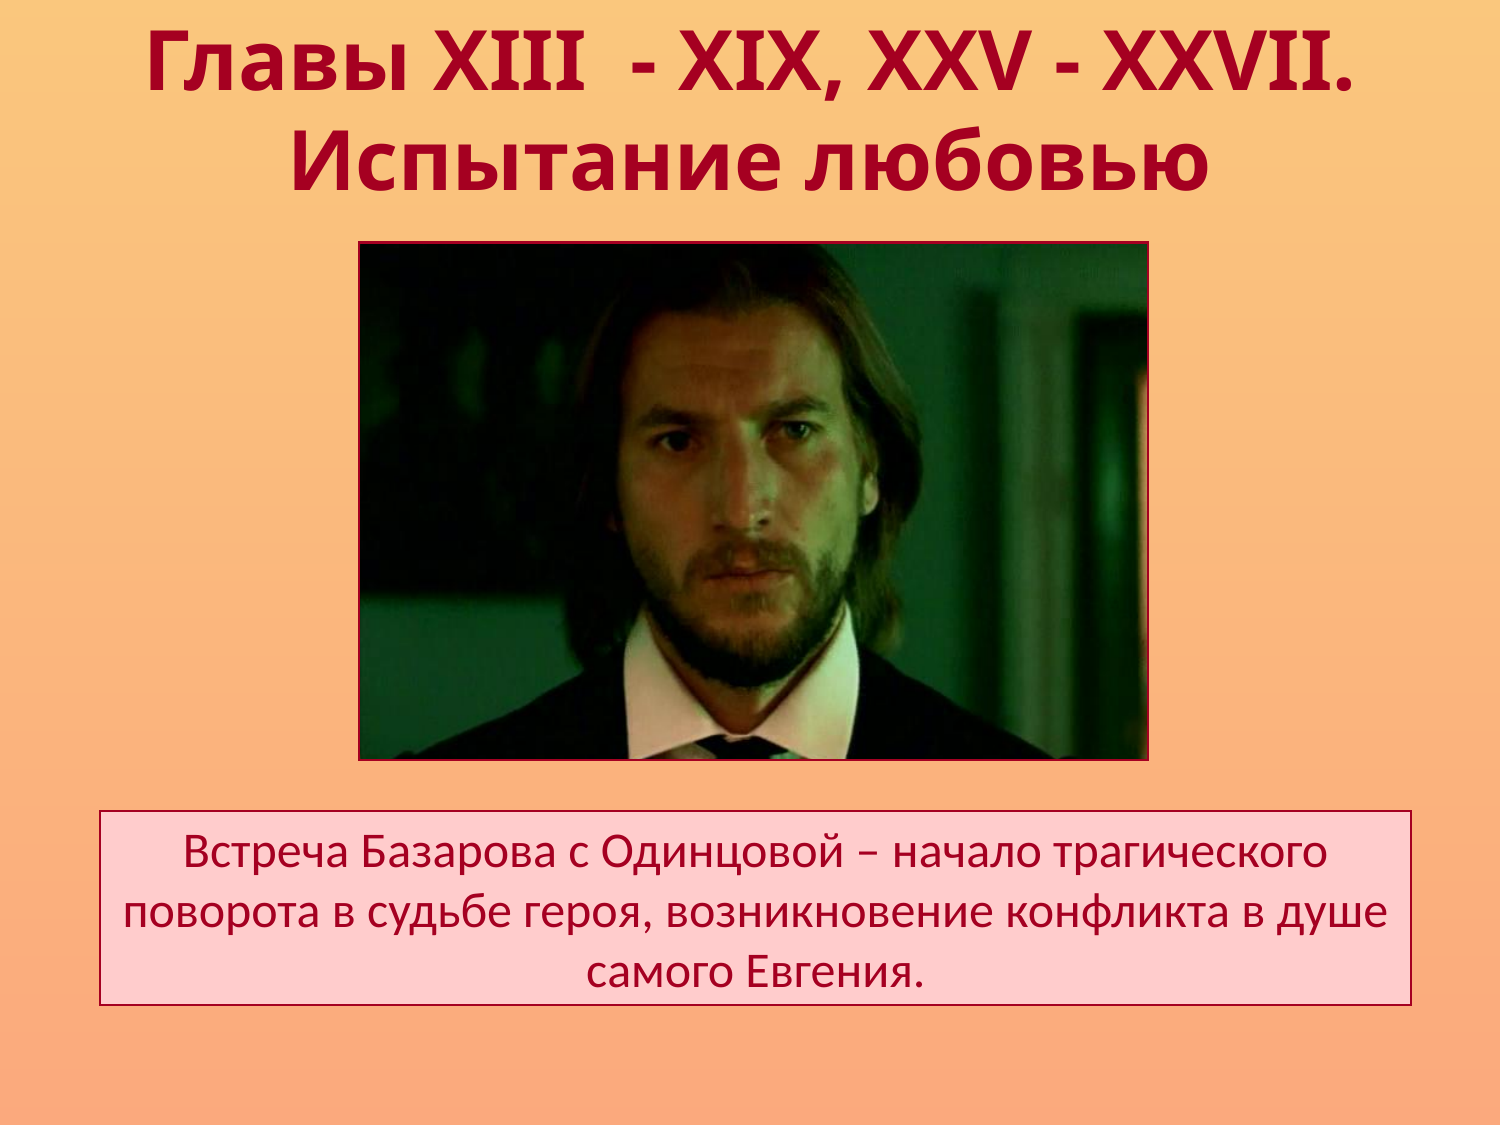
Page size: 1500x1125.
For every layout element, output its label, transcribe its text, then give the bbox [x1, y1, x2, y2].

picture [359, 243, 1148, 760]
text_box Встреча Базарова с Одинцовой – начало трагического поворота в судьбе героя, возникновение конфликта в душе самого Евгения. [100, 810, 1412, 1006]
text_box Главы XIII - XIX, XXV - XXVII. Испытание любовью [0, 0, 1500, 215]
